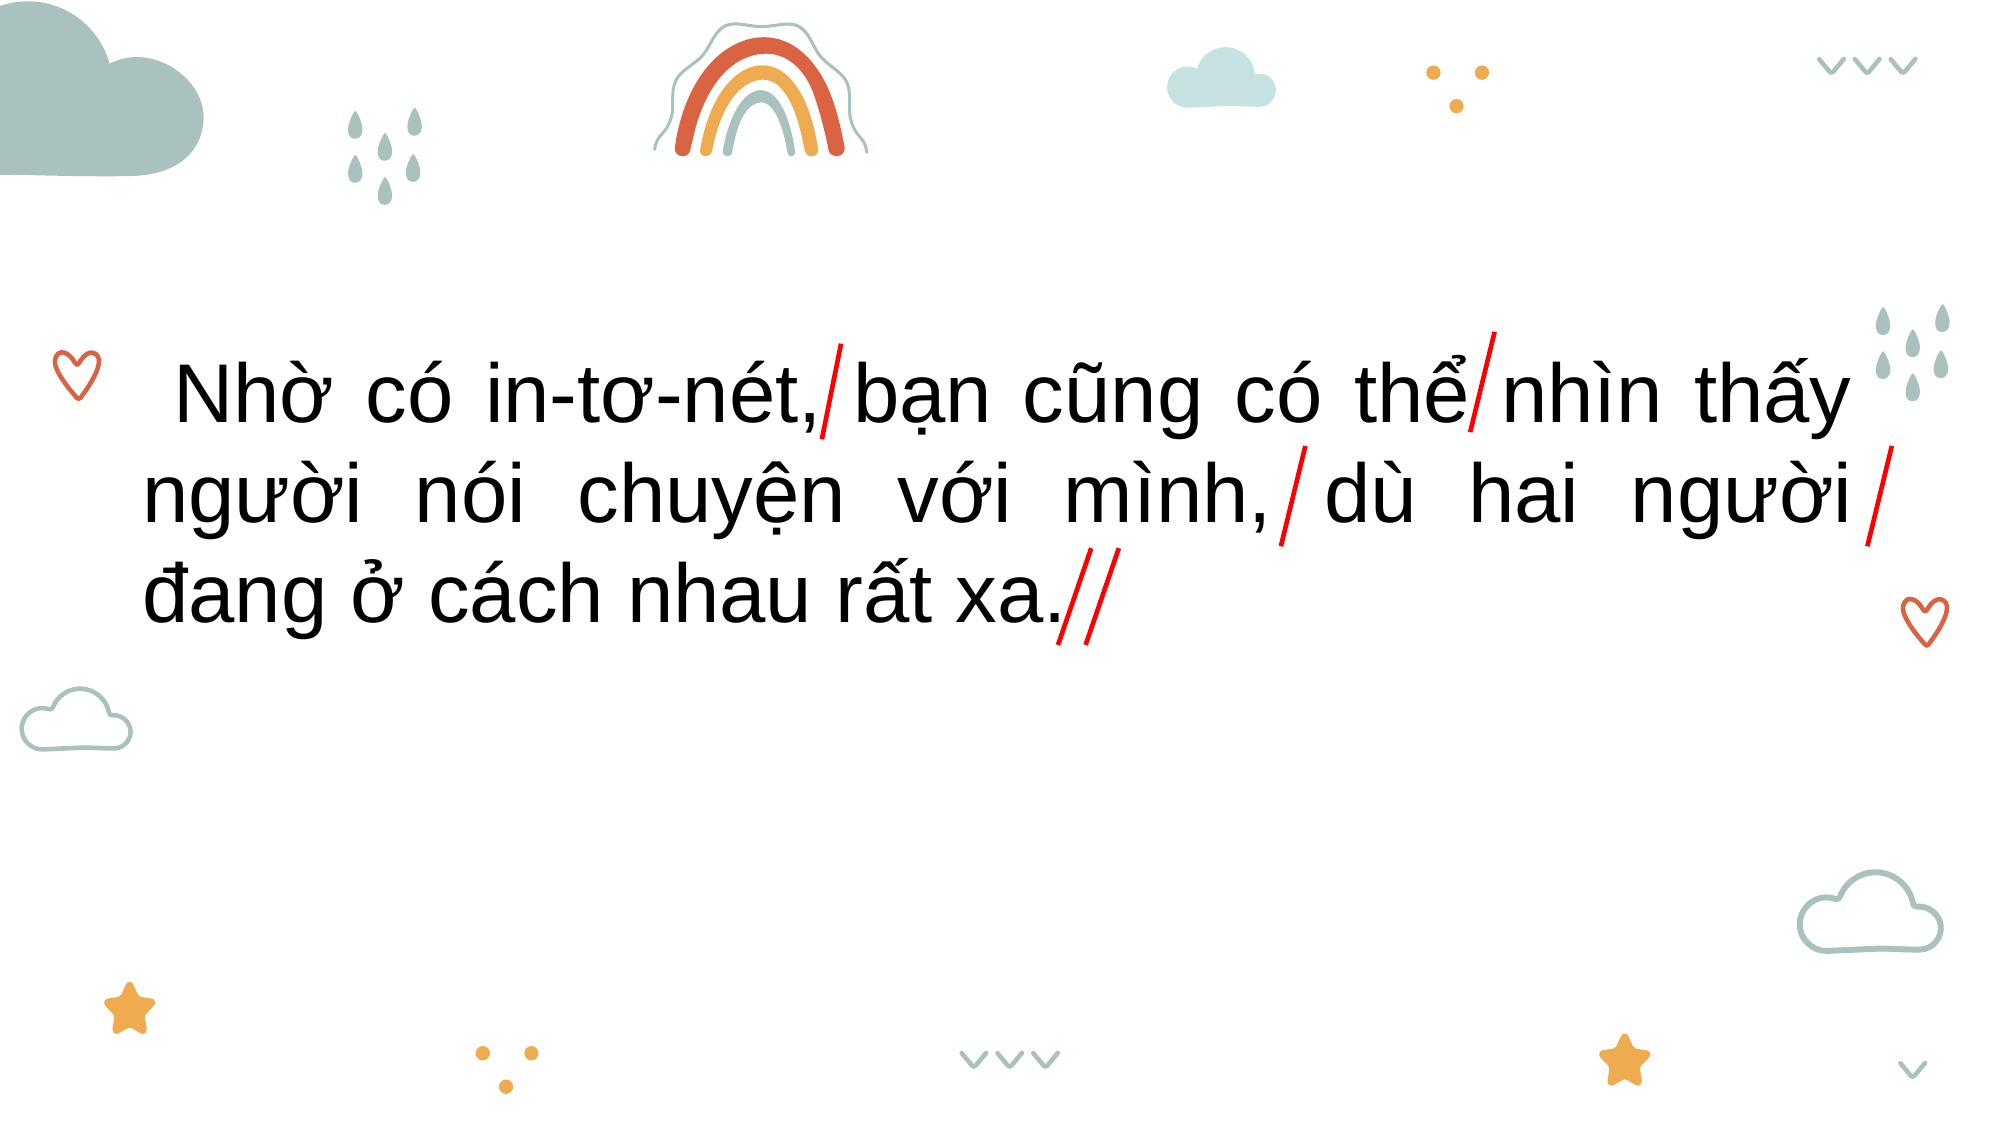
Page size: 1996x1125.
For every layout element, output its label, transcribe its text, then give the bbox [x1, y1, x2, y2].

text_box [1469, 331, 1495, 433]
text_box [1867, 445, 1893, 547]
text_box Nhờ có in-tơ-nét, bạn cũng có thể nhìn thấy người nói chuyện với mình, dù hai người đang ở cách nhau rất xa. [127, 331, 1868, 647]
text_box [1051, 548, 1126, 645]
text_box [1280, 445, 1306, 547]
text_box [821, 343, 842, 440]
